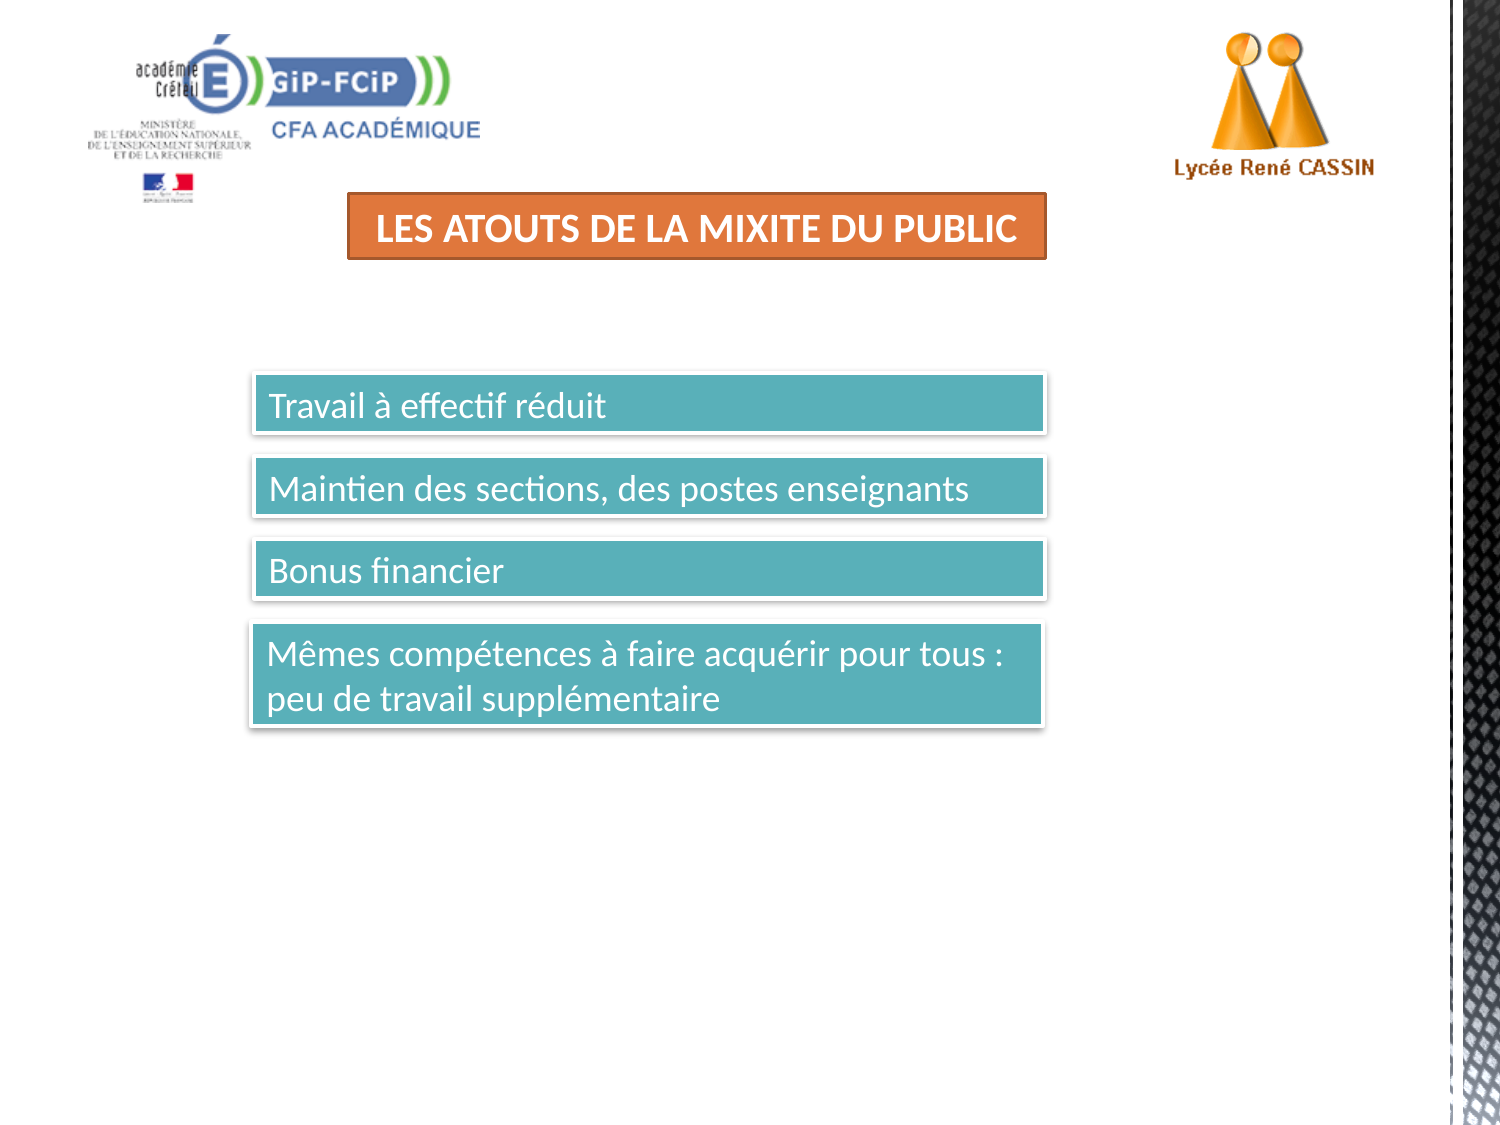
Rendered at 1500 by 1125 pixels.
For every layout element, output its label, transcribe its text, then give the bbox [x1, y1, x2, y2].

text_box Mêmes compétences à faire acquérir pour tous : peu de travail supplémentaire [249, 619, 1045, 728]
text_box Bonus financier [252, 537, 1047, 601]
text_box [1163, 28, 1383, 192]
text_box Maintien des sections, des postes enseignants [252, 454, 1047, 518]
picture [88, 33, 480, 204]
picture [1447, 0, 1500, 1125]
text_box LES ATOUTS DE LA MIXITE DU PUBLIC [347, 192, 1047, 260]
text_box Travail à effectif réduit [252, 371, 1047, 435]
